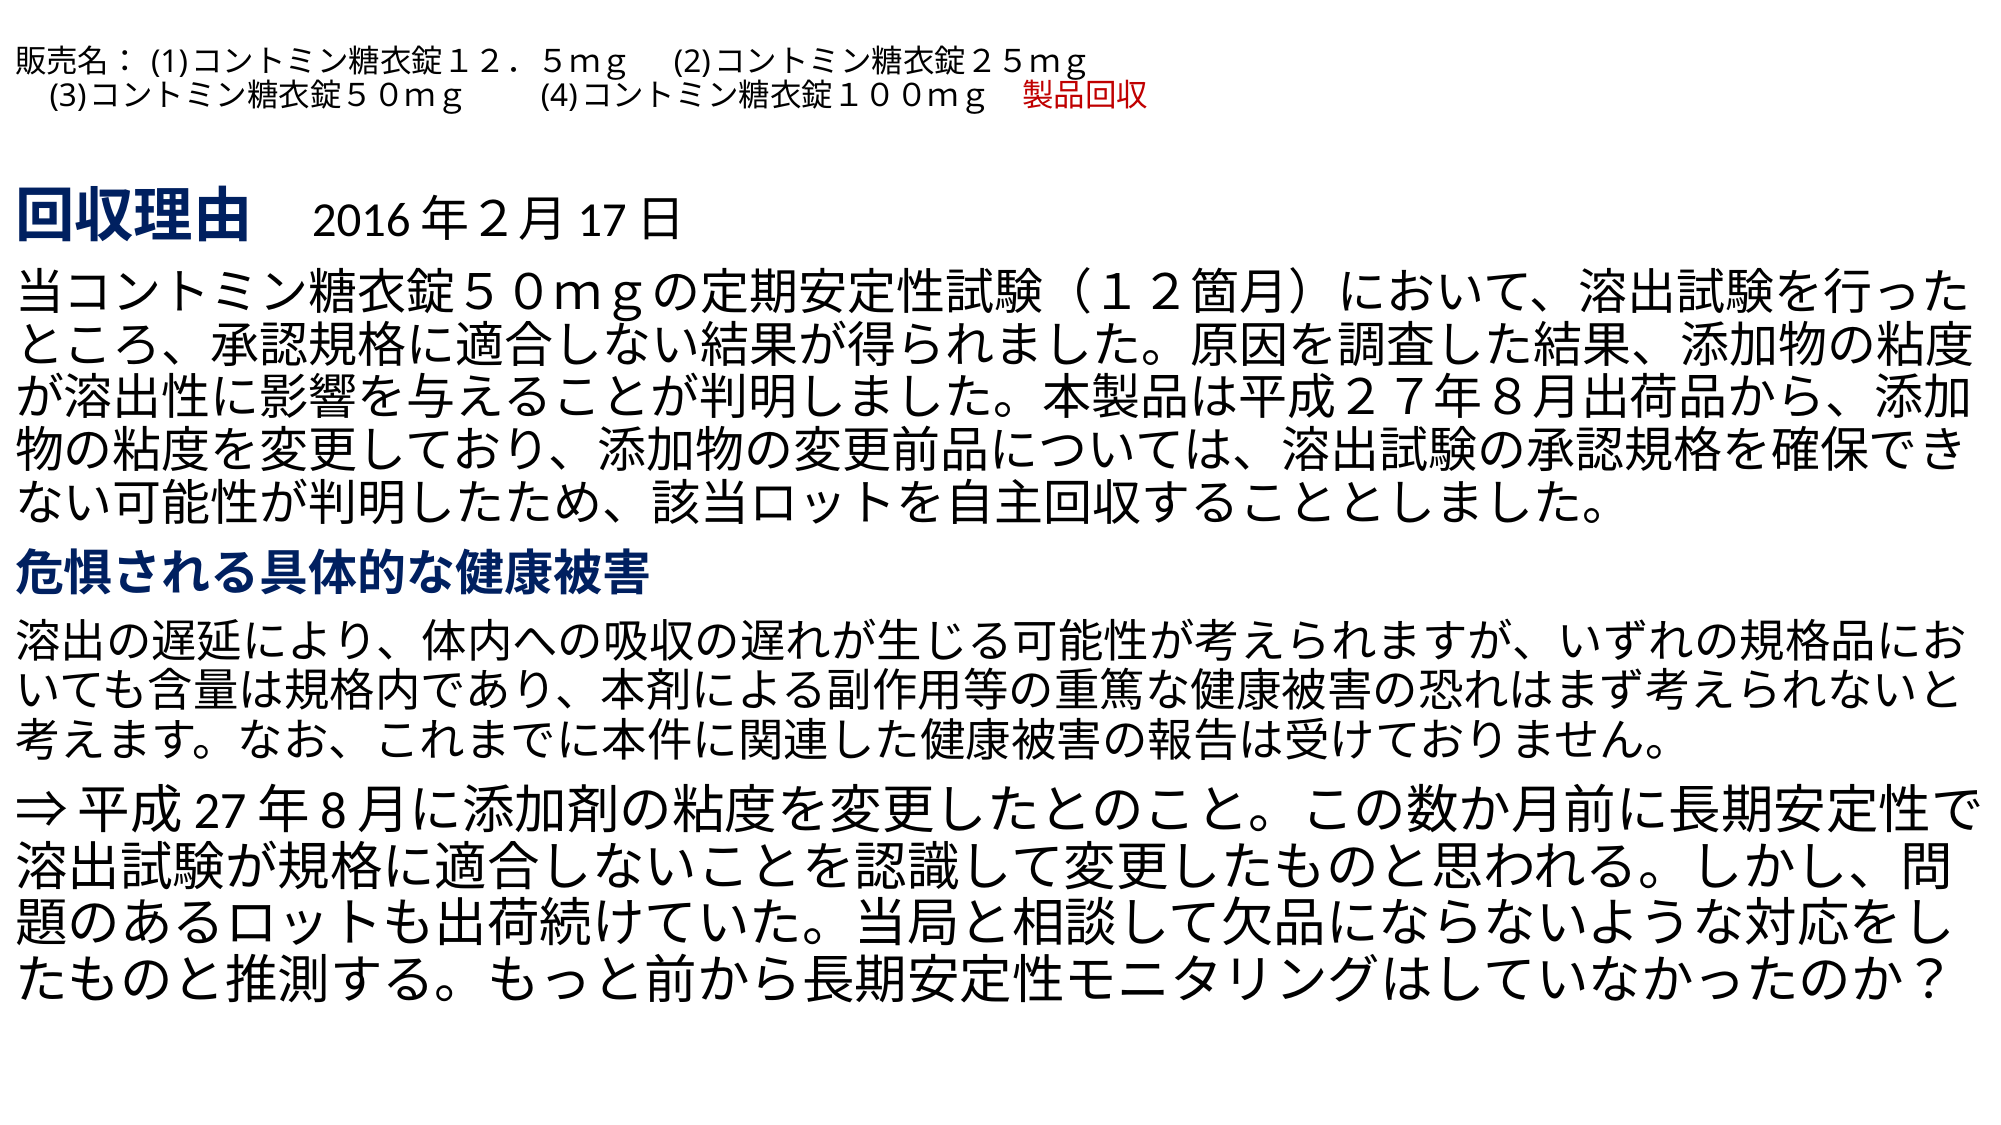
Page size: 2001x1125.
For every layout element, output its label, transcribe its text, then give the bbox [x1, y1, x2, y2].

title 販売名： (1)コントミン糖衣錠１２．５ｍｇ (2)コントミン糖衣錠２５ｍｇ (3)コントミン糖衣錠５０ｍｇ (4)コントミン糖衣錠１００ｍｇ 製品回収 [0, 37, 2000, 121]
list 回収理由 2016年２月17日 当コントミン糖衣錠５０ｍｇの定期安定性試験（１２箇月）において、溶出試験を行ったところ、承認規格に適合しない結果が得られました。原因を調査した結果、添加物の粘度が溶出性に影響を与えることが判明しました。本製品は平成２７年８月出荷品から、添加物の粘度を変更しており、添加物の変更前品については、溶出試験の承認規格を確保できない可能性が判明したため、該当ロットを自主回収することとしました。 危惧される具体的な健康被害 溶出の遅延により、体内への吸収の遅れが生じる可能性が考えられますが、いずれの規格品においても含量は規格内であり、本剤による副作用等の重篤な健康被害の恐れはまず考えられないと考えます。なお、これまでに本件に関連した健康被害の報告は受けておりません。 ⇒平成27年8月に添加剤の粘度を変更したとのこと。この数か月前に長期安定性で溶出試験が規格に適合しないことを認識して変更したものと思われる。しかし、問題のあるロットも出荷続けていた。当局と相談して欠品にならないような対応をしたものと推測する。もっと前から長期安定性モニタリングはしていなかったのか？ [0, 177, 2000, 1125]
